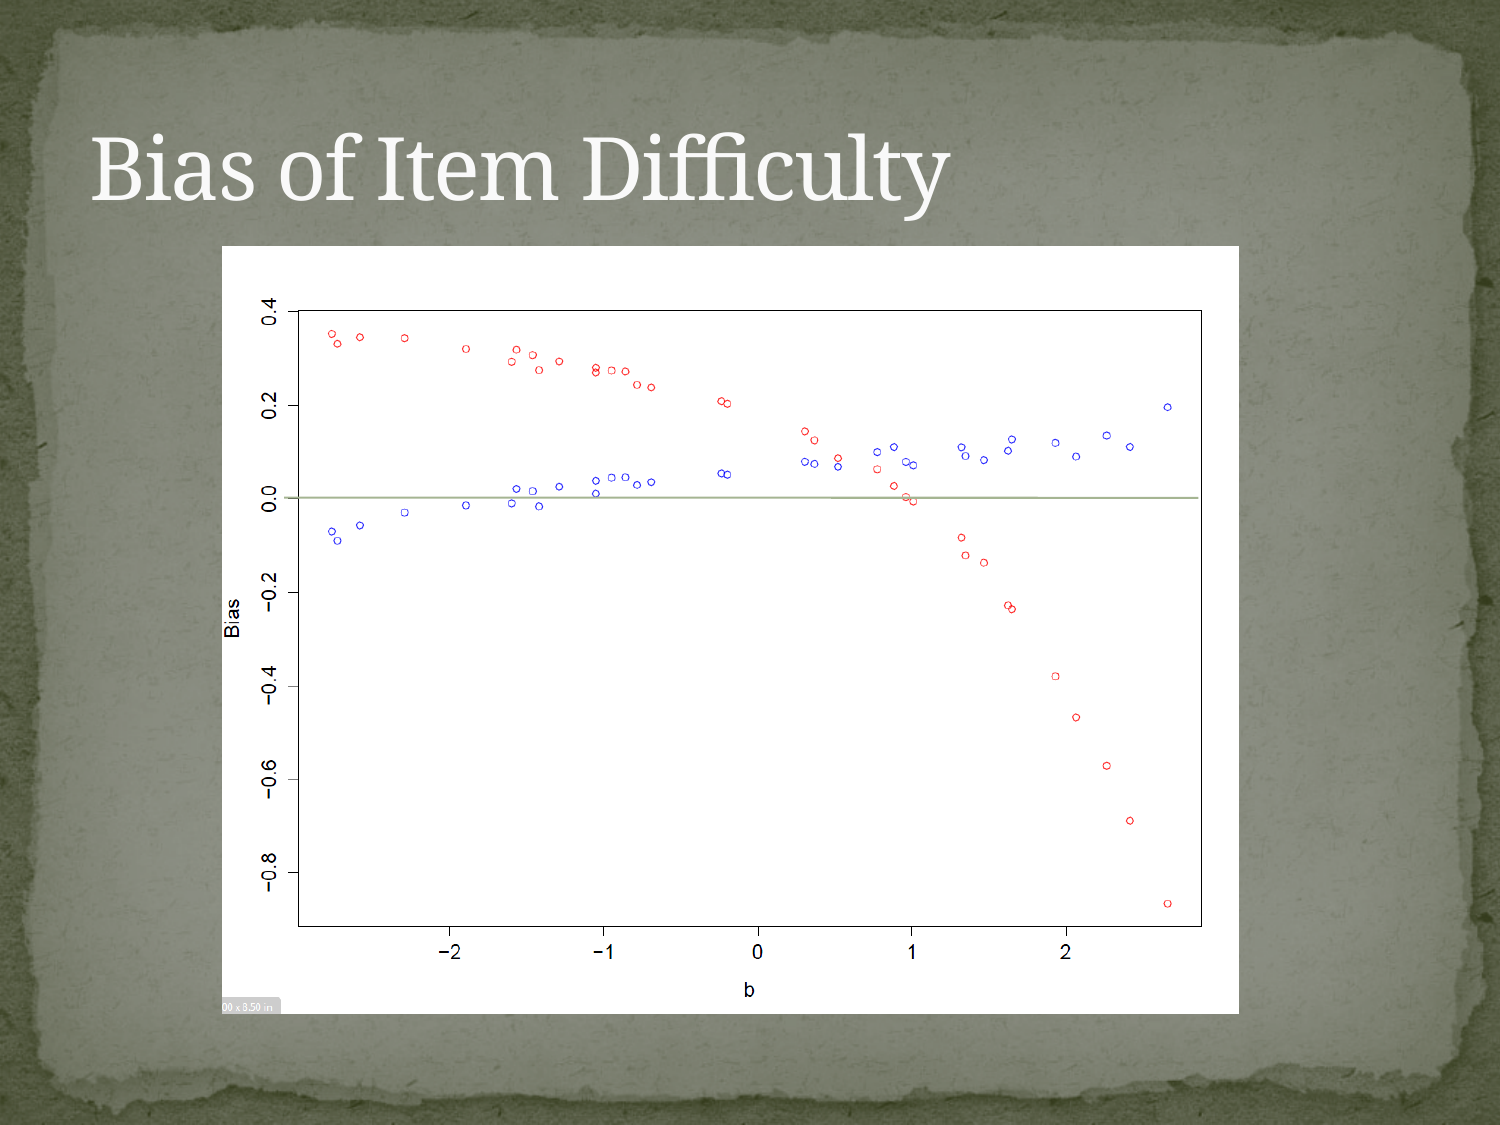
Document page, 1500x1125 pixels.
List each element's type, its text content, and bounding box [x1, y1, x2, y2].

title Bias of Item Difficulty [74, 24, 1425, 225]
picture [222, 246, 1239, 1014]
